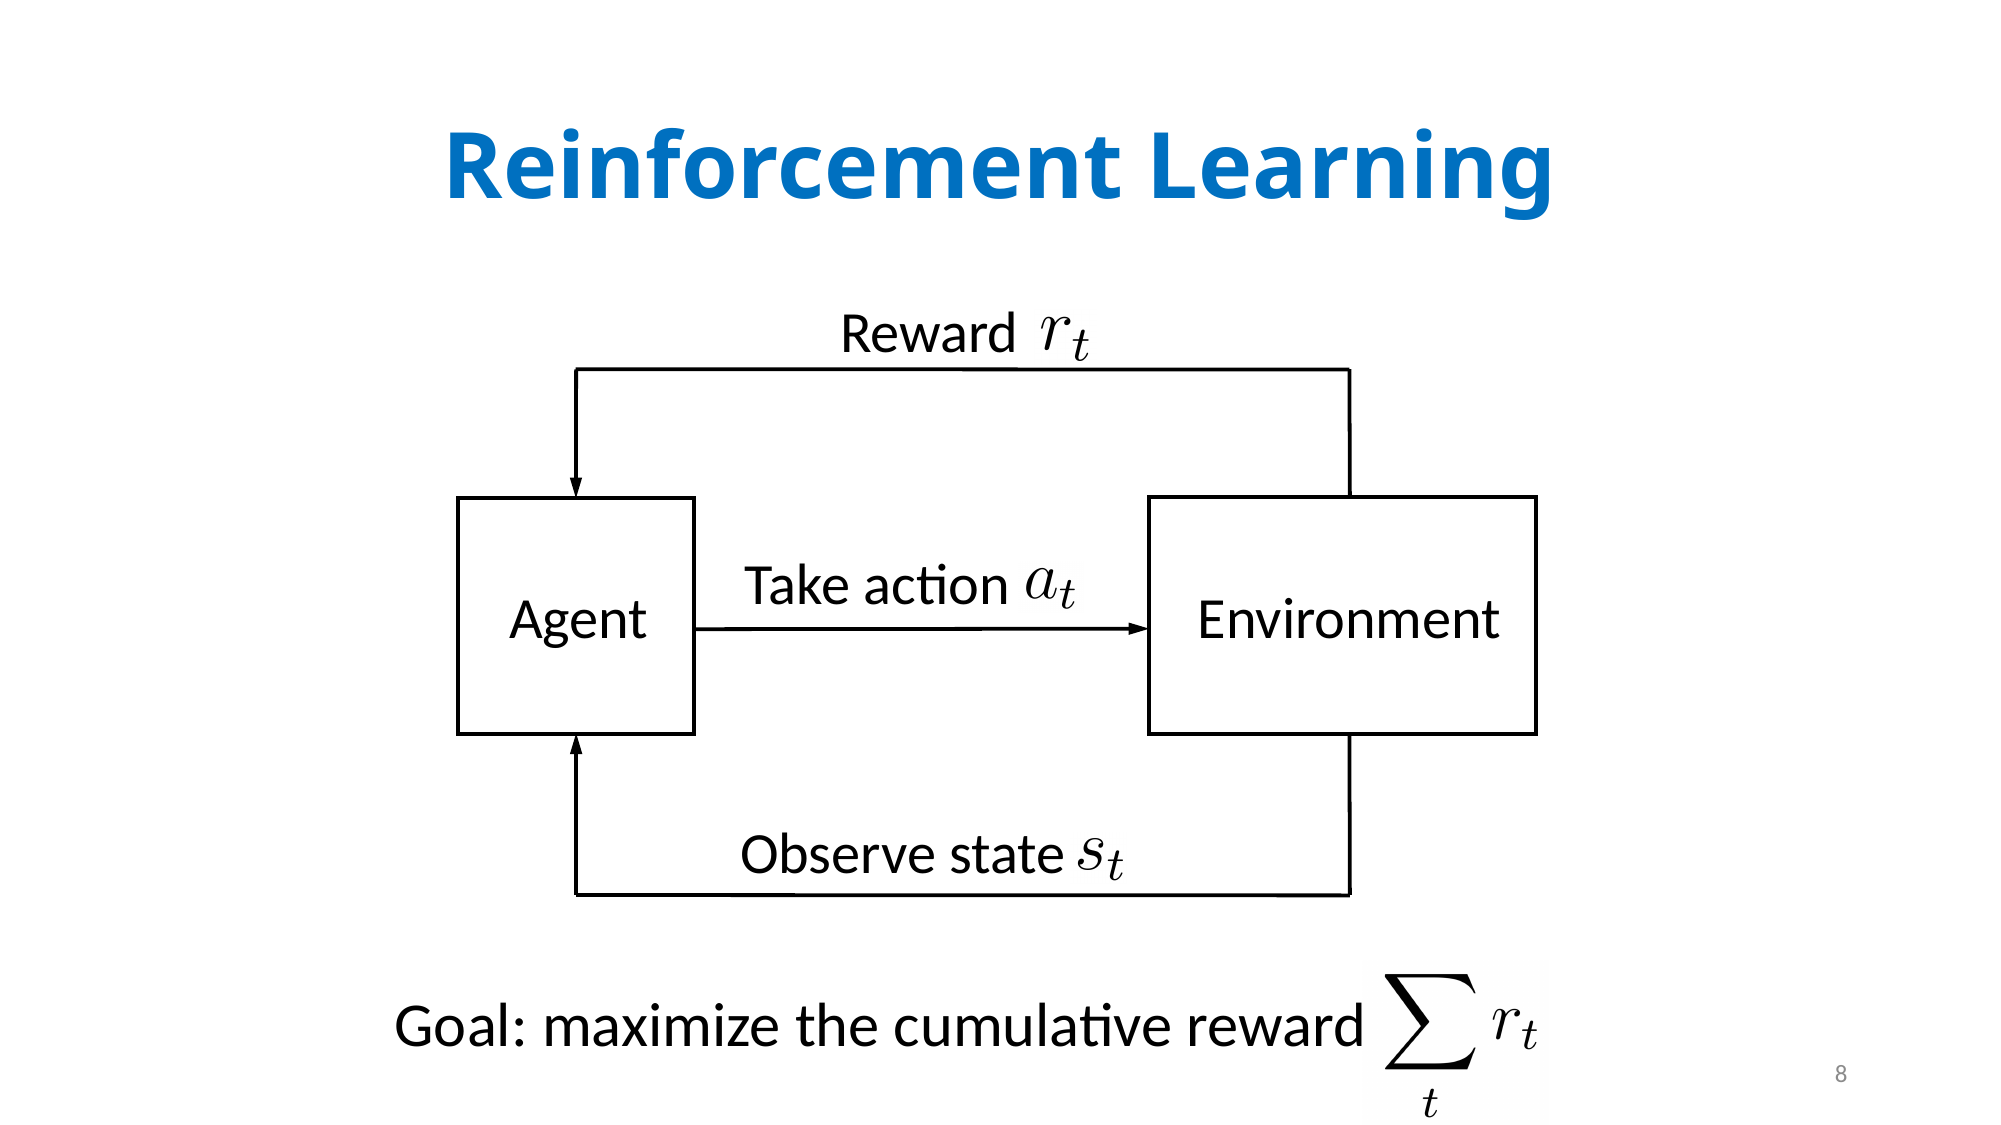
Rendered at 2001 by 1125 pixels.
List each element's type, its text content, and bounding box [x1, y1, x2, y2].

slide_number 8 [1549, 1042, 1863, 1103]
text_box Reward [825, 286, 1034, 367]
text_box Take action [730, 538, 1025, 624]
picture [1018, 561, 1084, 613]
picture [1034, 309, 1097, 365]
text_box [458, 497, 694, 735]
text_box [1149, 497, 1536, 735]
title Reinforcement Learning [137, 59, 1863, 278]
picture [1362, 960, 1549, 1125]
text_box Observe state [725, 807, 1094, 893]
picture [1070, 832, 1127, 884]
text_box Goal: maximize the cumulative reward [379, 976, 1362, 1067]
